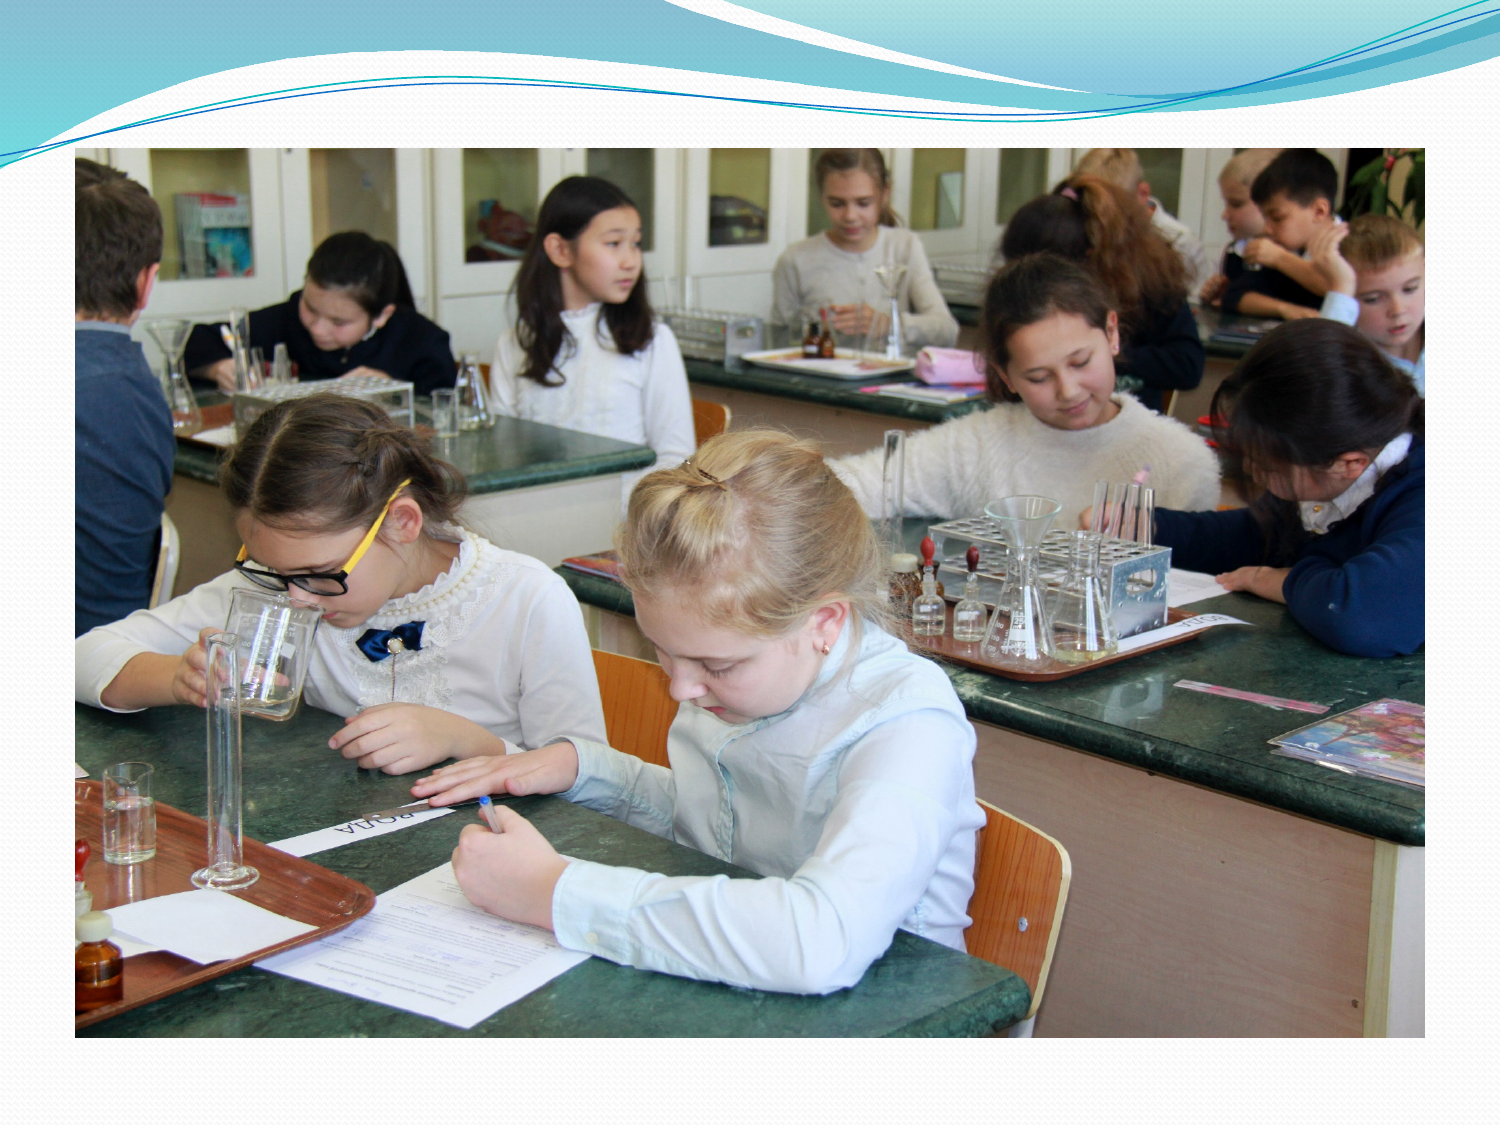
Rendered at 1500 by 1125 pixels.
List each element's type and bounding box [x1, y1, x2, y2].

list [74, 148, 1426, 1038]
